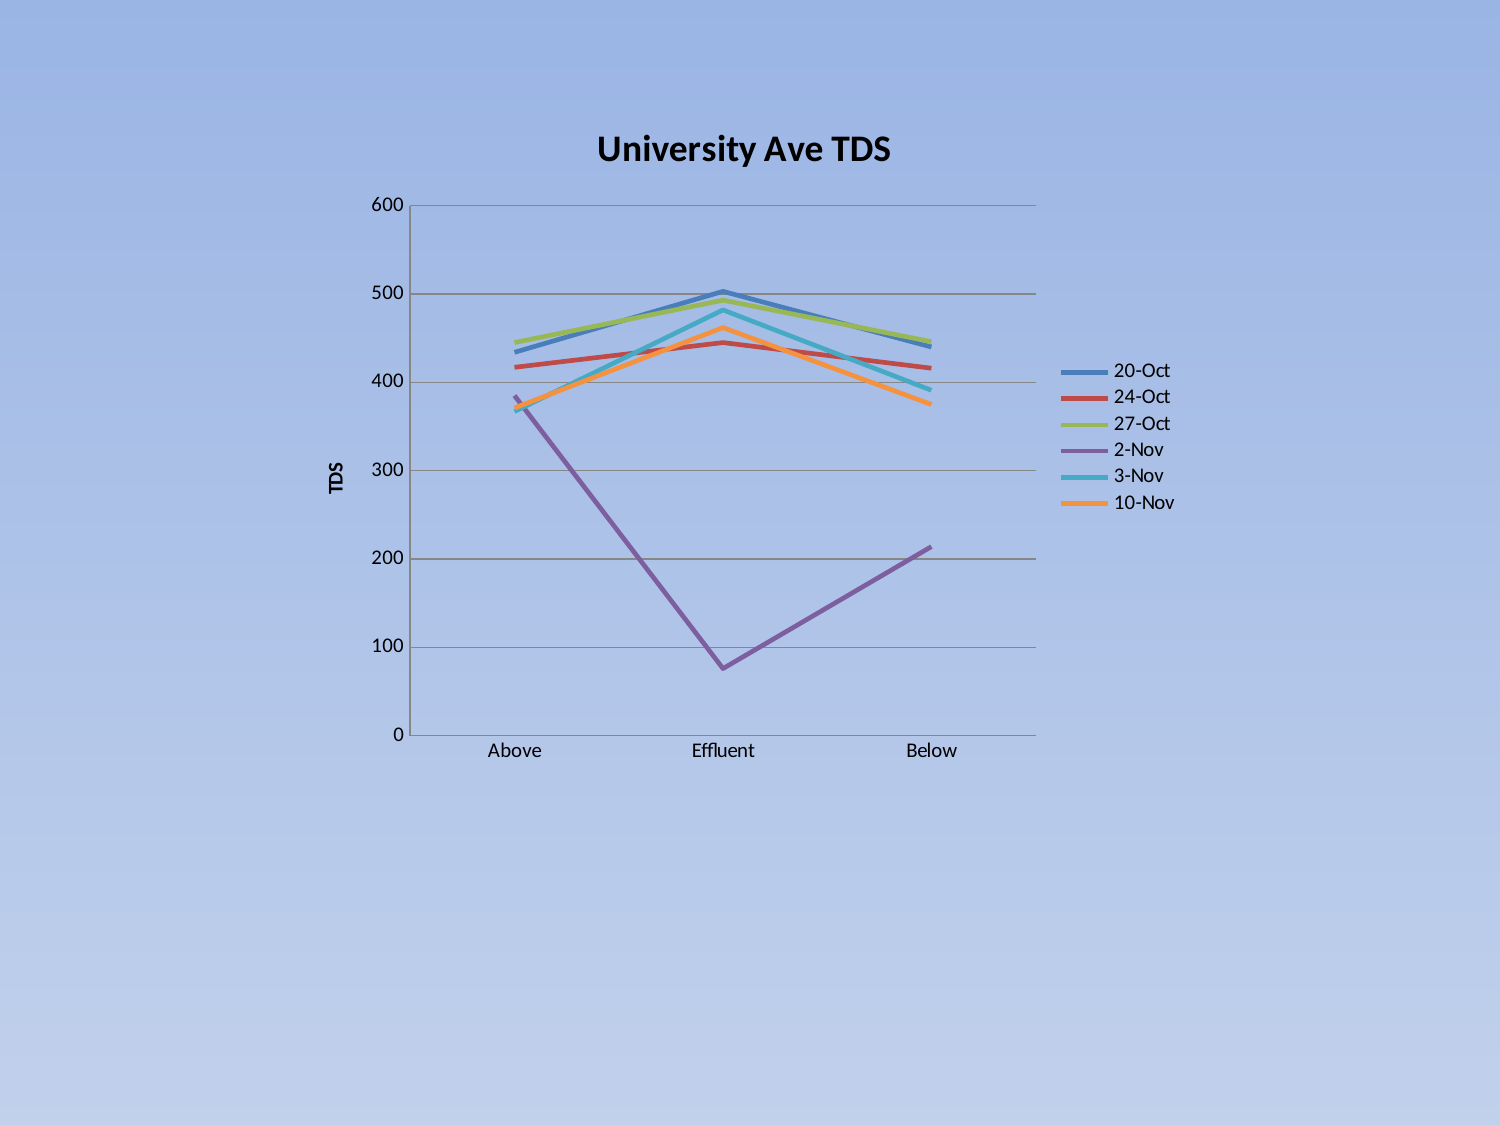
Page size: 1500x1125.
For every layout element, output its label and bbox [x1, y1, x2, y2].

chart [293, 100, 1195, 776]
